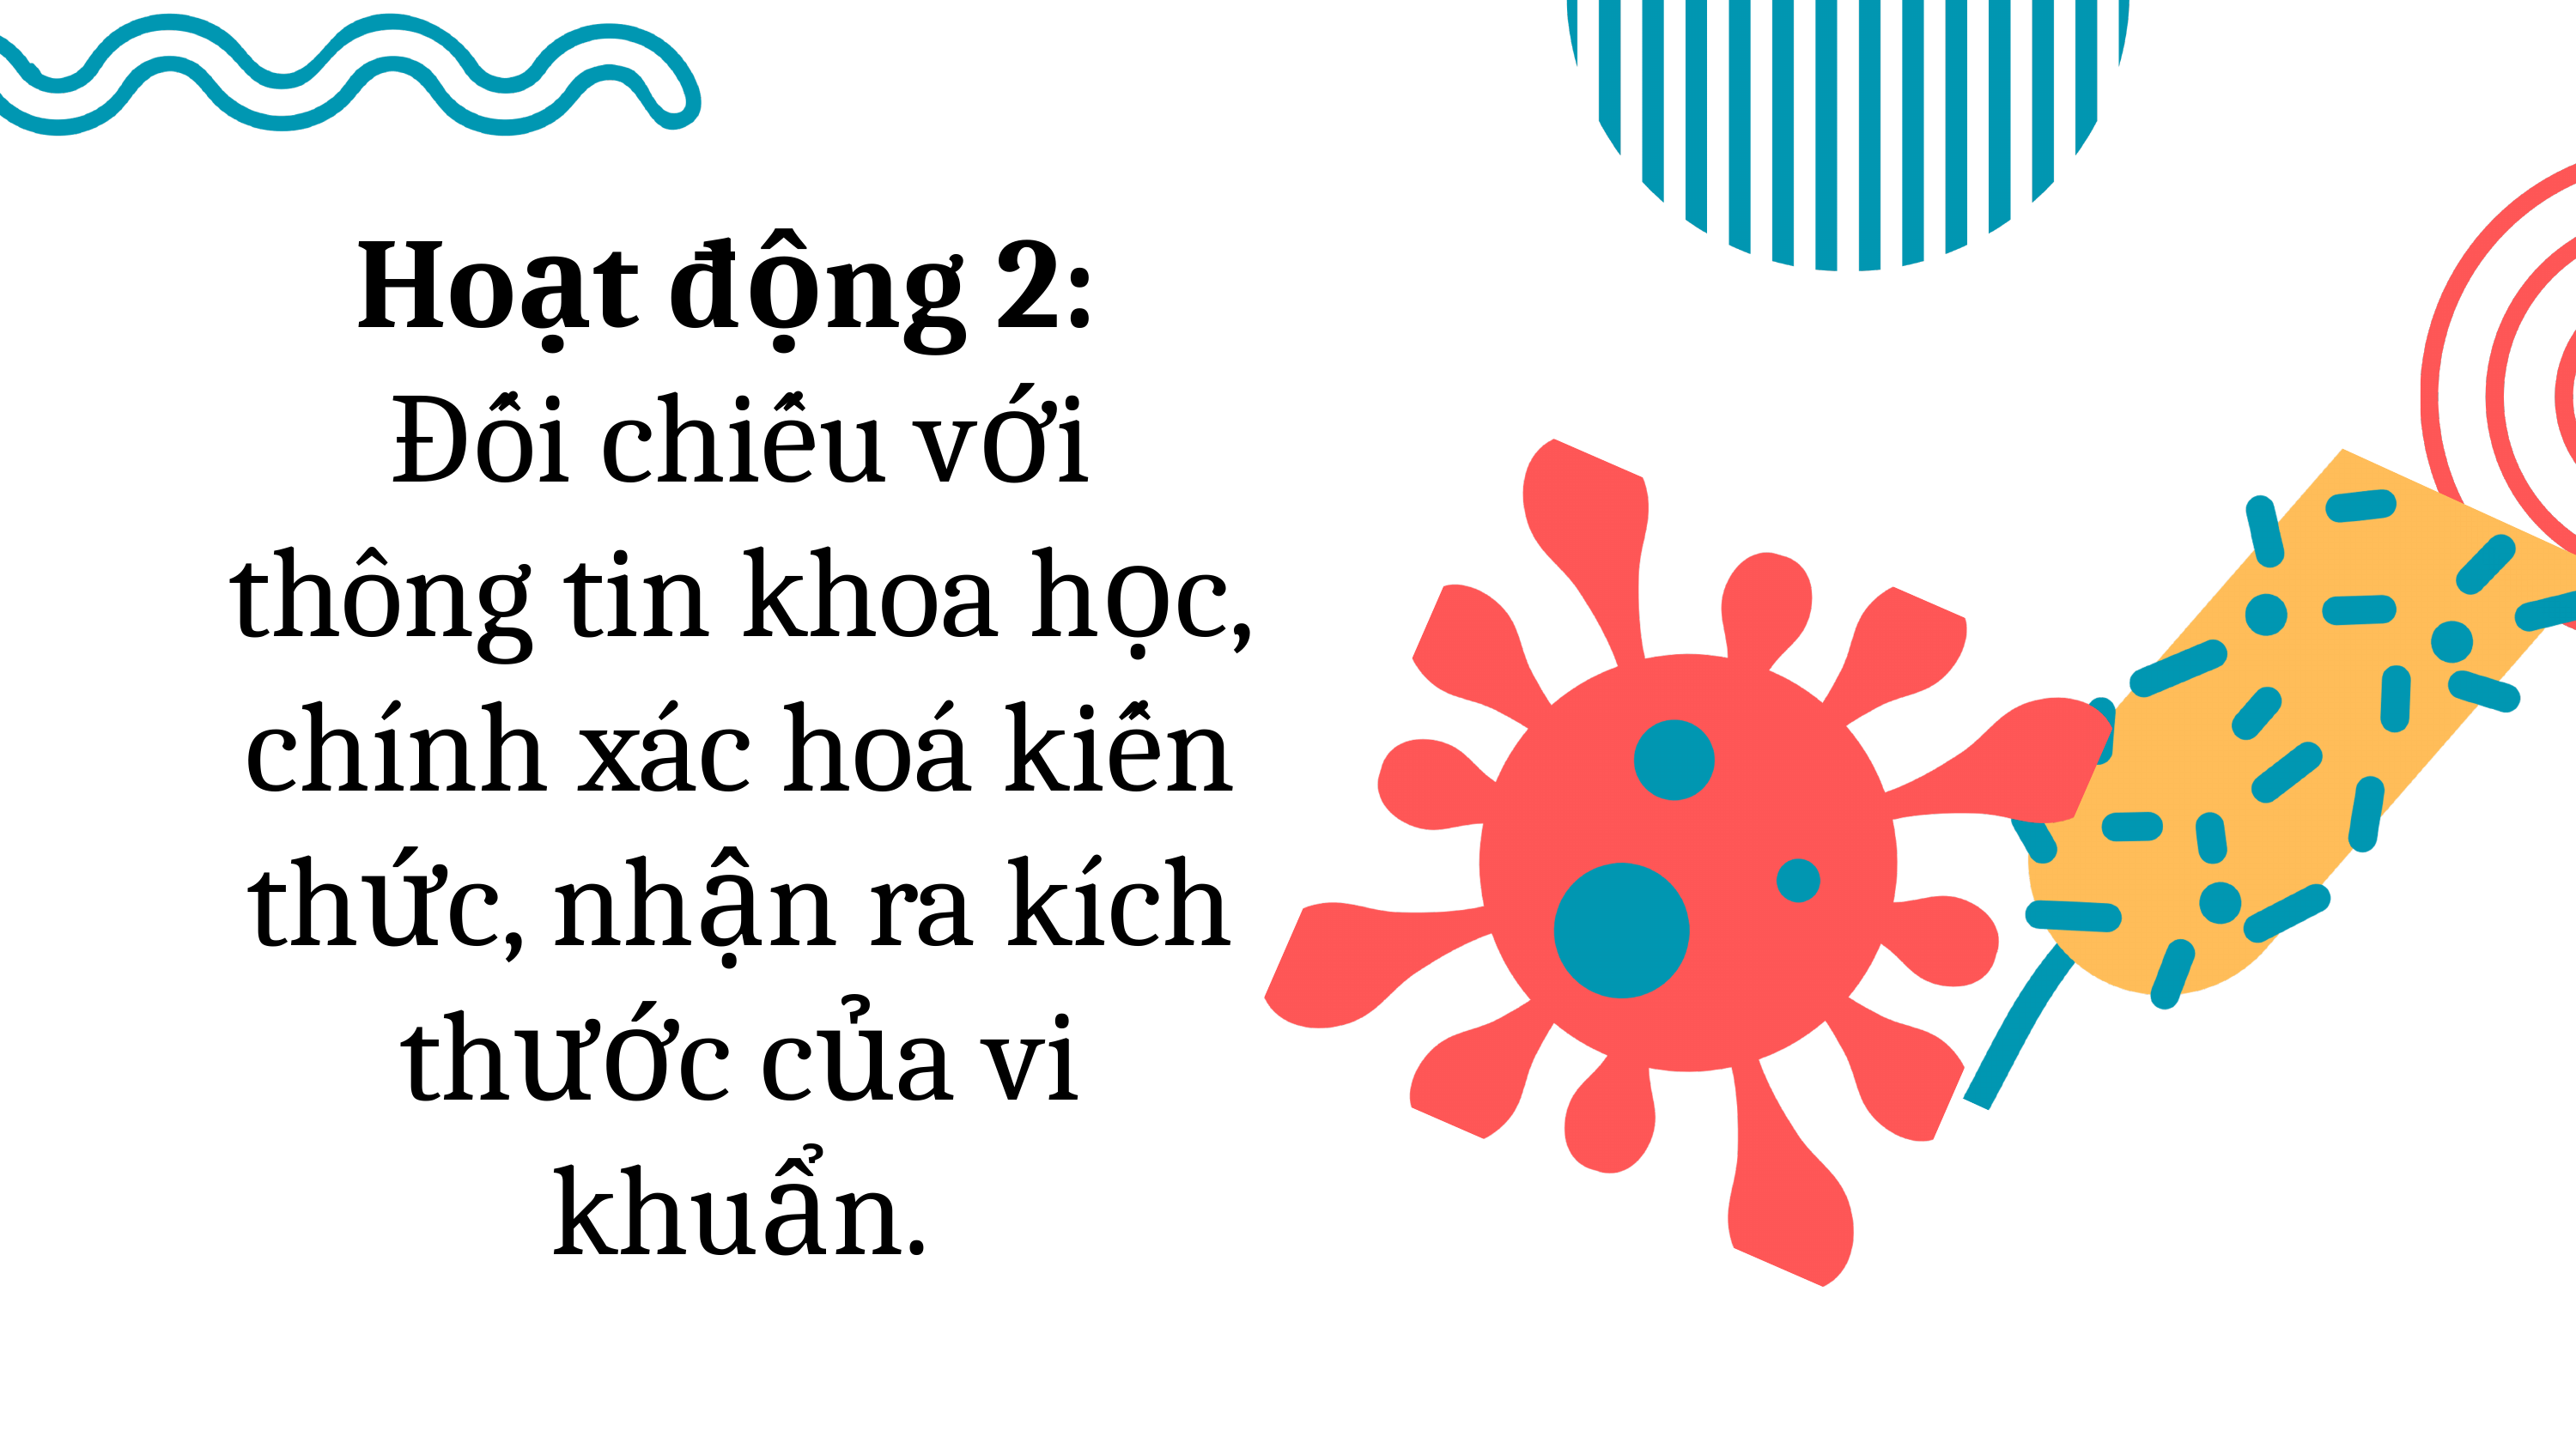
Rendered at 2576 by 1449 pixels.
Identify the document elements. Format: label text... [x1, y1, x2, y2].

text_box Hoạt động 2: Đối chiếu với thông tin khoa học, chính xác hoá kiến thức, nhận ra kích thước của vi khuẩn. [225, 198, 1256, 1281]
text_box [1256, 421, 2129, 1304]
text_box [2420, 144, 2576, 555]
text_box [1566, 0, 2129, 271]
text_box [1869, 292, 2576, 1285]
text_box [0, 0, 717, 145]
